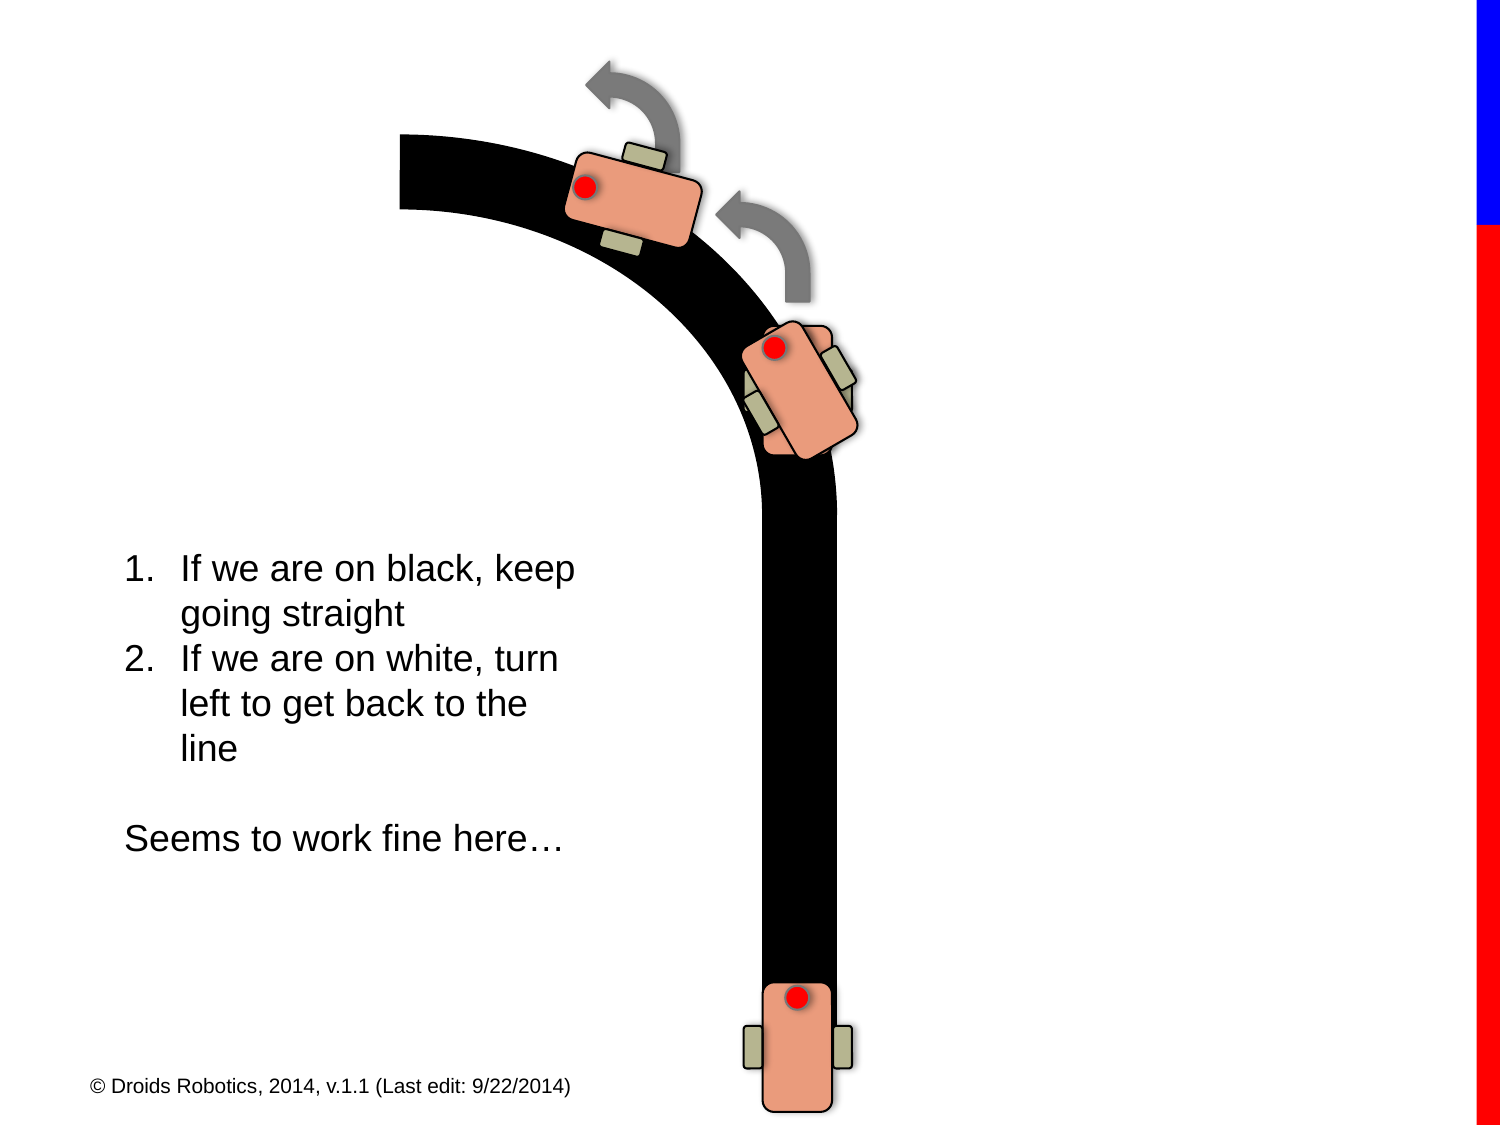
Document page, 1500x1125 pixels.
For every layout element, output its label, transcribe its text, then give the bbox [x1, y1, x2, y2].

text_box [585, 60, 679, 129]
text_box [744, 324, 855, 456]
text_box [715, 190, 811, 303]
text_box [399, 169, 802, 516]
footer © Droids Robotics, 2014, v.1.1 (Last edit: 9/22/2014) [75, 1065, 638, 1112]
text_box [578, 134, 688, 265]
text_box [743, 981, 853, 1113]
text_box If we are on black, keep going straight If we are on white, turn left to get back to the line Seems to work fine here… [109, 536, 600, 867]
